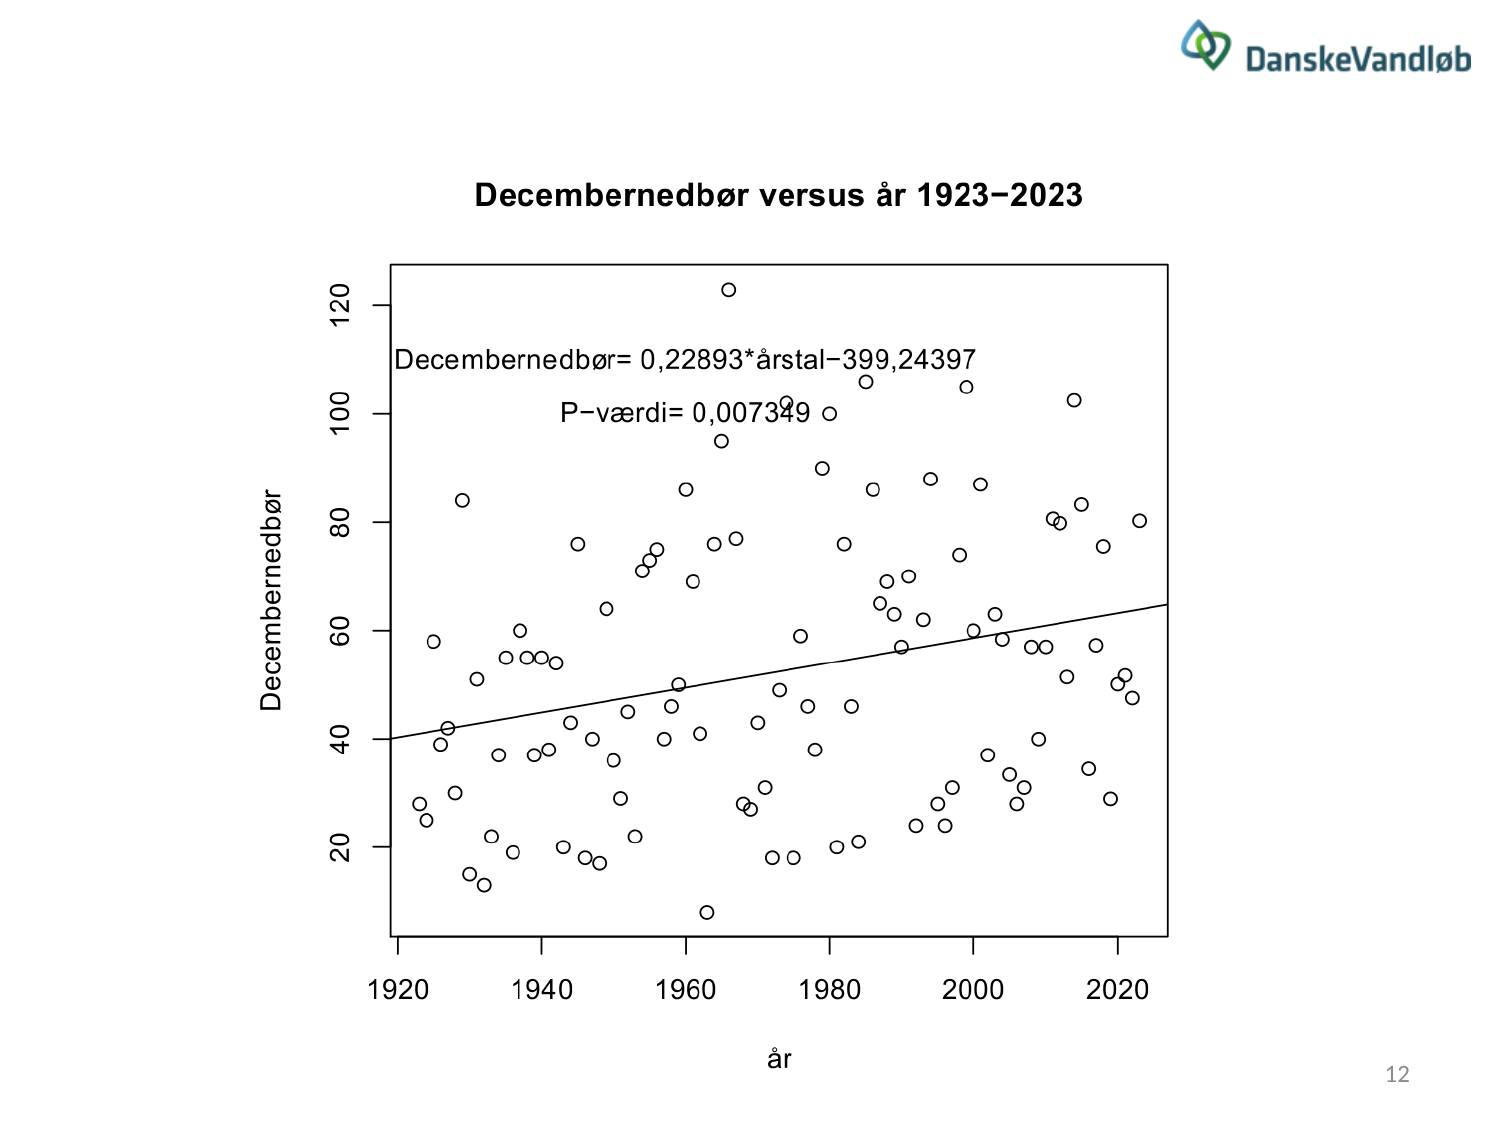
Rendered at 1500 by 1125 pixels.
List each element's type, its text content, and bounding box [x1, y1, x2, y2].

slide_number 12 [1243, 1042, 1425, 1103]
picture [1139, 18, 1471, 73]
picture [249, 123, 1238, 1113]
